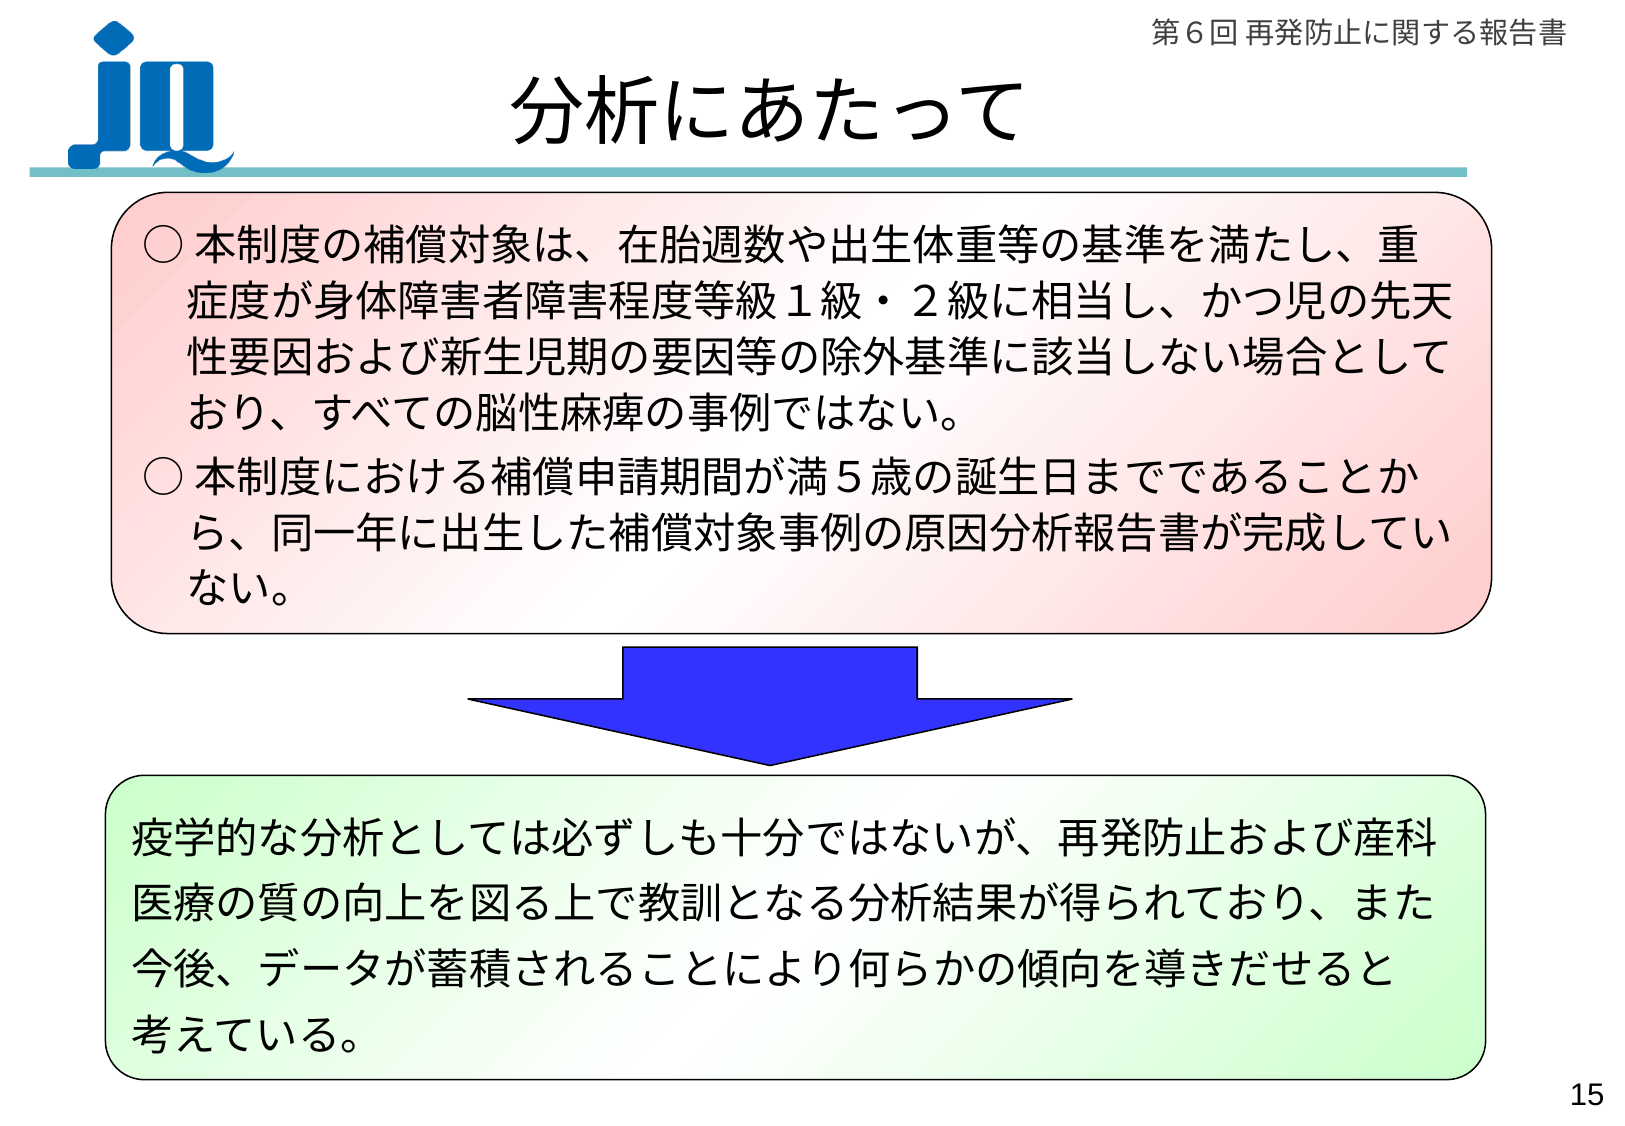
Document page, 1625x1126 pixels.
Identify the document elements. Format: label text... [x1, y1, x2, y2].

slide_number 14 [1241, 1066, 1621, 1126]
picture [68, 21, 234, 173]
text_box ○本制度の補償対象は、在胎週数や出生体重等の基準を満たし、重症度が身体障害者障害程度等級１級・２級に相当し、かつ児の先天性要因および新生児期の要因等の除外基準に該当しない場合としており、すべての脳性麻痺の事例ではない。 ○本制度における補償申請期間が満５歳の誕生日までであることから、同一年に出生した補償対象事例の原因分析報告書が完成していない。 [111, 192, 1492, 634]
text_box 疫学的な分析としては必ずしも十分ではないが、再発防止および産科医療の質の向上を図る上で教訓となる分析結果が得られており、また今後、データが蓄積されることにより何らかの傾向を導きだせると 考えている。 [105, 775, 1486, 1080]
text_box [467, 647, 1073, 766]
title 分析にあたって [489, 54, 1052, 162]
